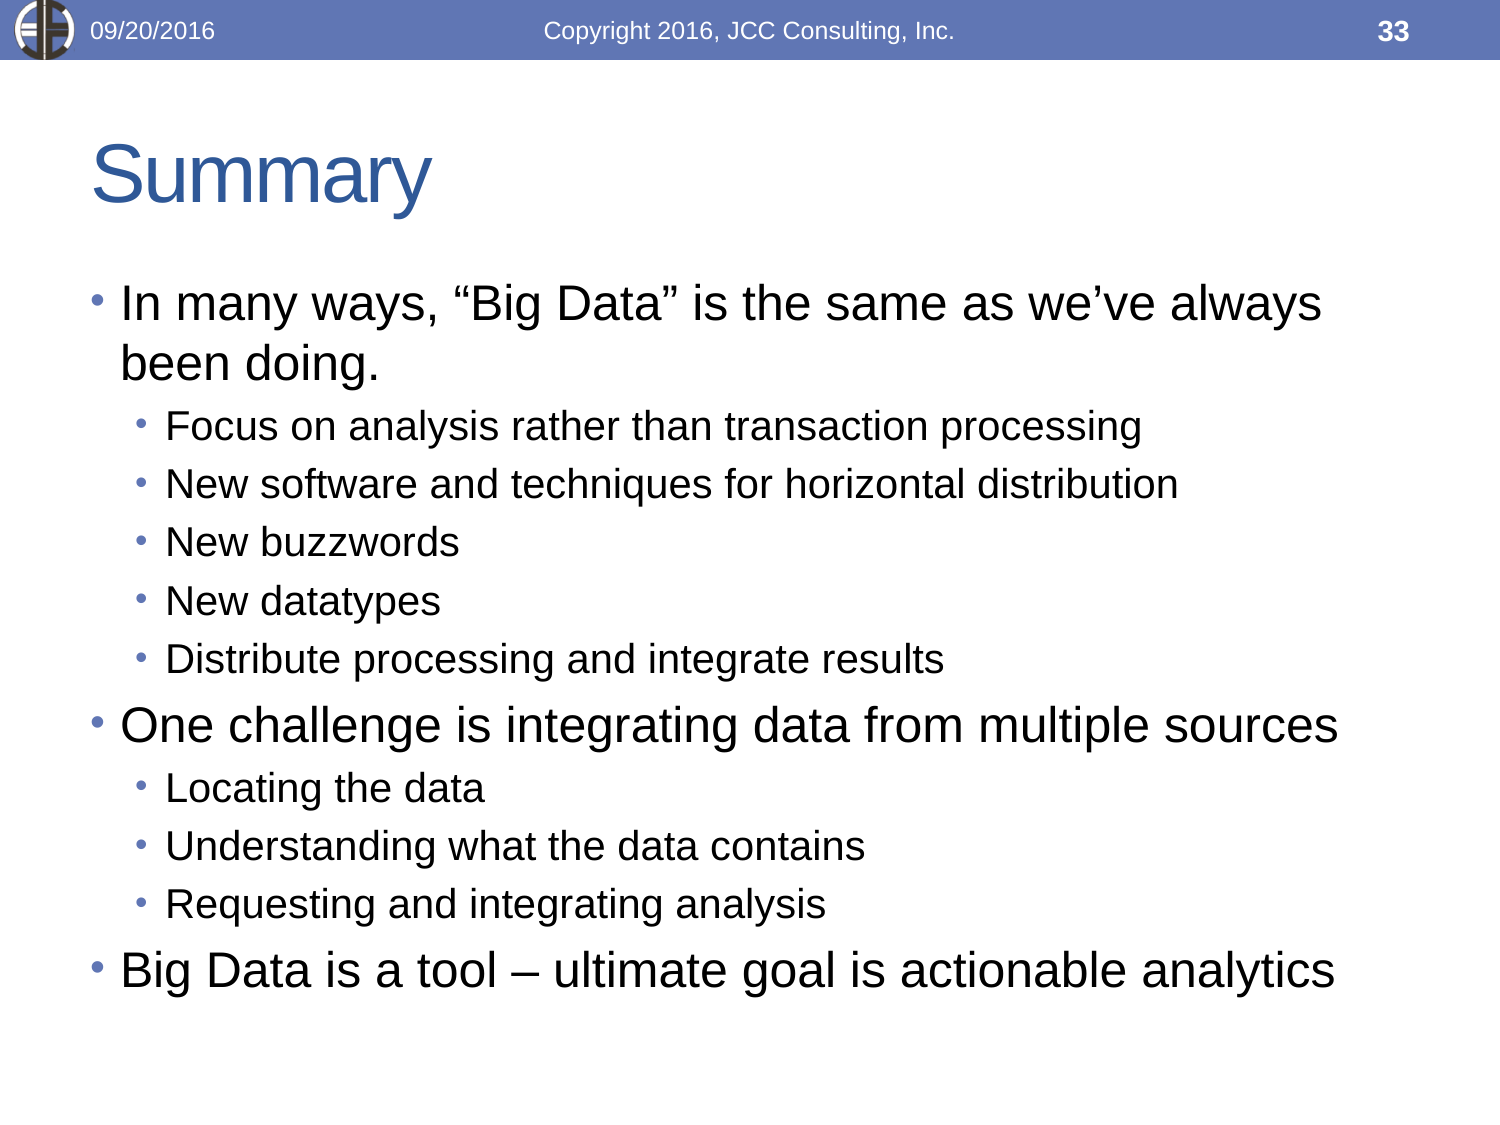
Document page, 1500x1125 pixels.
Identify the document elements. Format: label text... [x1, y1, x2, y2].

slide_number 33 [1250, 3, 1425, 57]
footer Copyright 2016, JCC Consulting, Inc. [262, 3, 1238, 57]
picture [14, 0, 75, 60]
title Summary [75, 87, 1425, 250]
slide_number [75, 3, 250, 57]
list In many ways, “Big Data” is the same as we’ve always been doing. Focus on analysis rather than transaction processing New software and techniques for horizontal distribution New buzzwords New datatypes Distribute processing and integrate results One challenge is integrating data from multiple sources Locating the data Understanding what the data contains Requesting and integrating analysis Big Data is a tool – ultimate goal is actionable analytics [75, 262, 1425, 1063]
